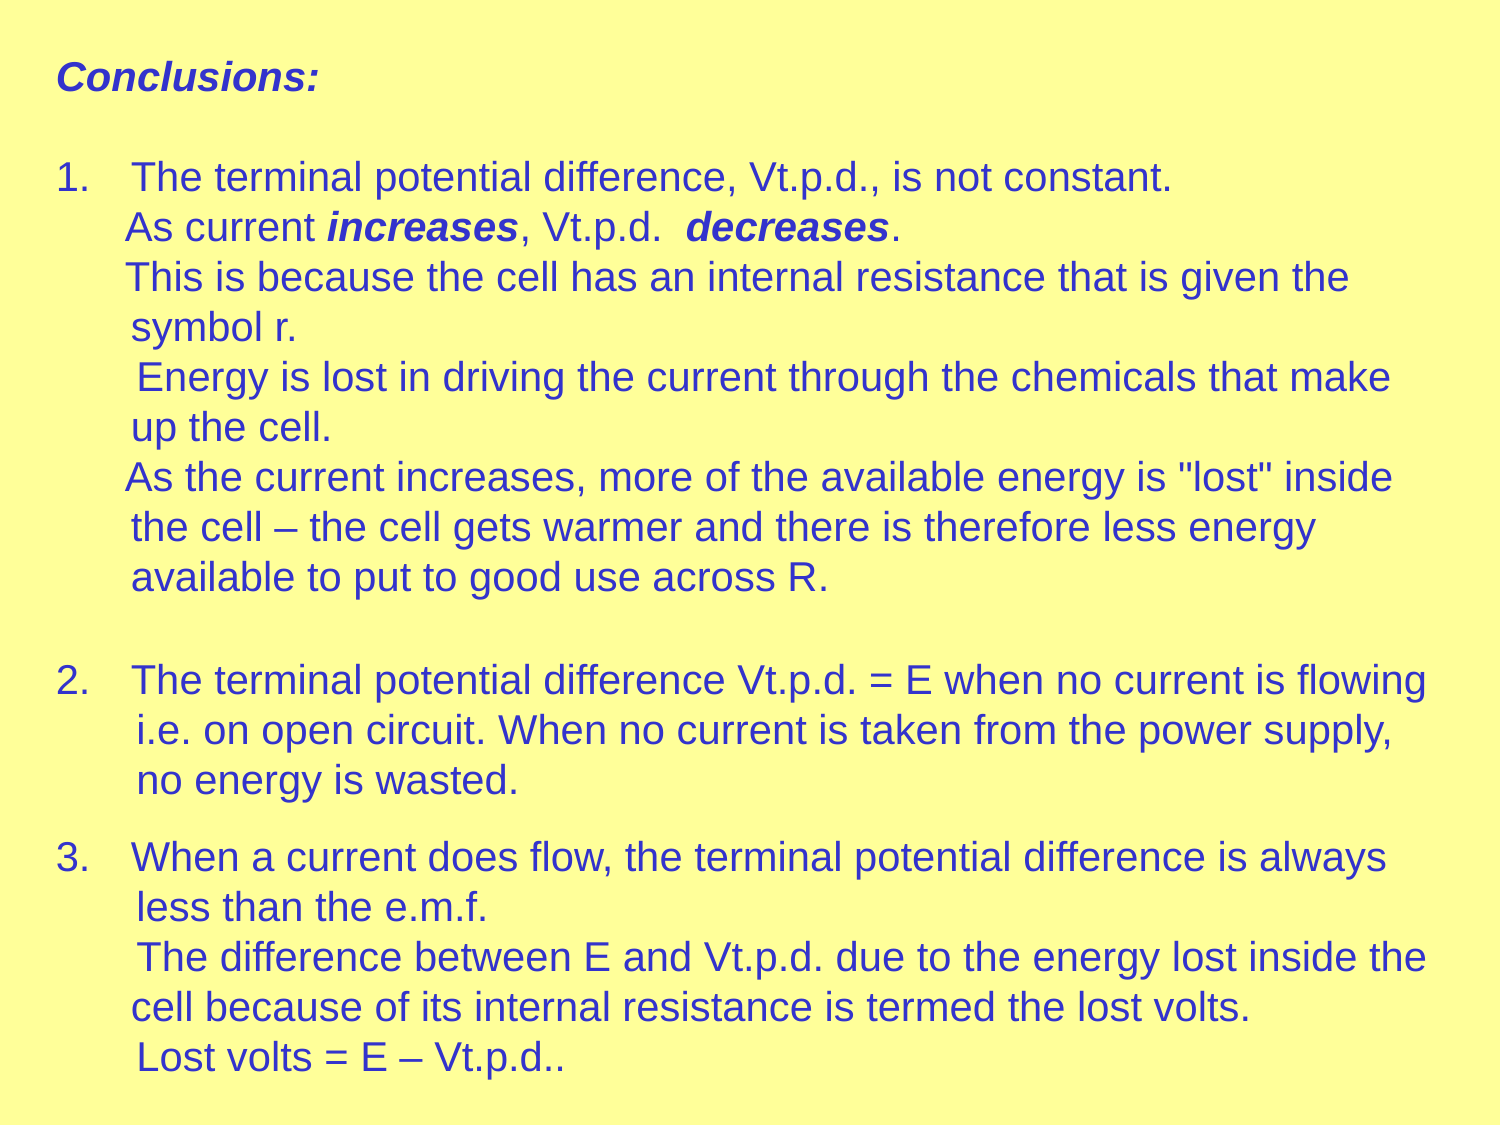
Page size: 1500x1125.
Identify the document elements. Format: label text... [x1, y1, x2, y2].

text_box The terminal potential difference Vt.p.d. = E when no current is flowing i.e. on open circuit. When no current is taken from the power supply, no energy is wasted. [41, 645, 1459, 811]
text_box Conclusions: The terminal potential difference, Vt.p.d., is not constant. As current increases, Vt.p.d. decreases. This is because the cell has an internal resistance that is given the symbol r. Energy is lost in driving the current through the chemicals that make up the cell. As the current increases, more of the available energy is "lost" inside the cell – the cell gets warmer and there is therefore less energy available to put to good use across R. [41, 42, 1447, 608]
text_box When a current does flow, the terminal potential difference is always less than the e.m.f. The difference between E and Vt.p.d. due to the energy lost inside the cell because of its internal resistance is termed the lost volts. Lost volts = E – Vt.p.d.. [41, 822, 1471, 1088]
